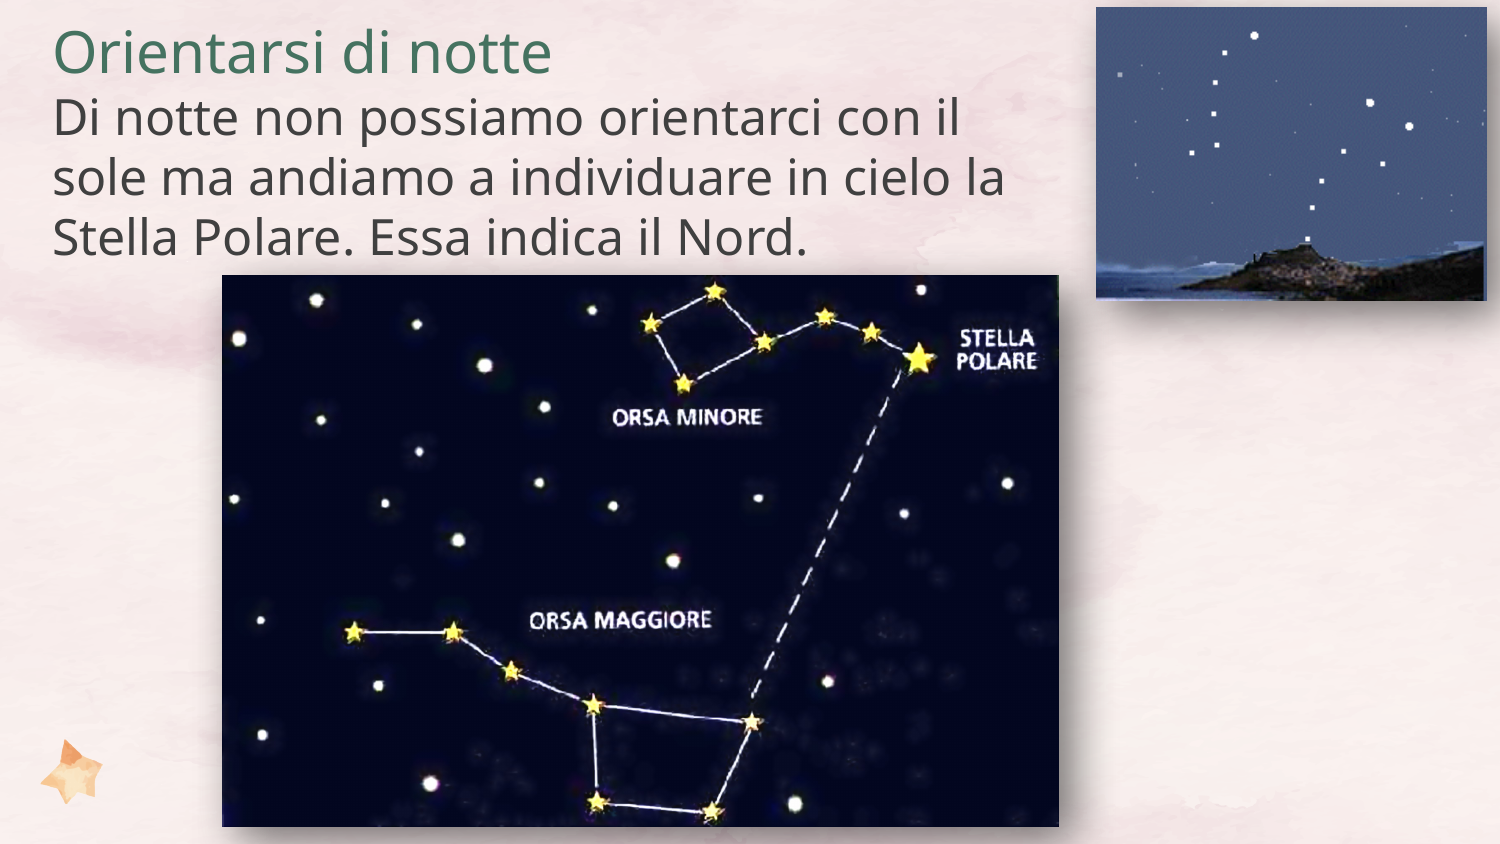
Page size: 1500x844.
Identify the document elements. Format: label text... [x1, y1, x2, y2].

text_box Di notte non possiamo orientarci con il sole ma andiamo a individuare in cielo la Stella Polare. Essa indica il Nord. [37, 78, 1039, 273]
title Orientarsi di notte [37, 0, 1100, 94]
picture [0, 0, 1500, 844]
